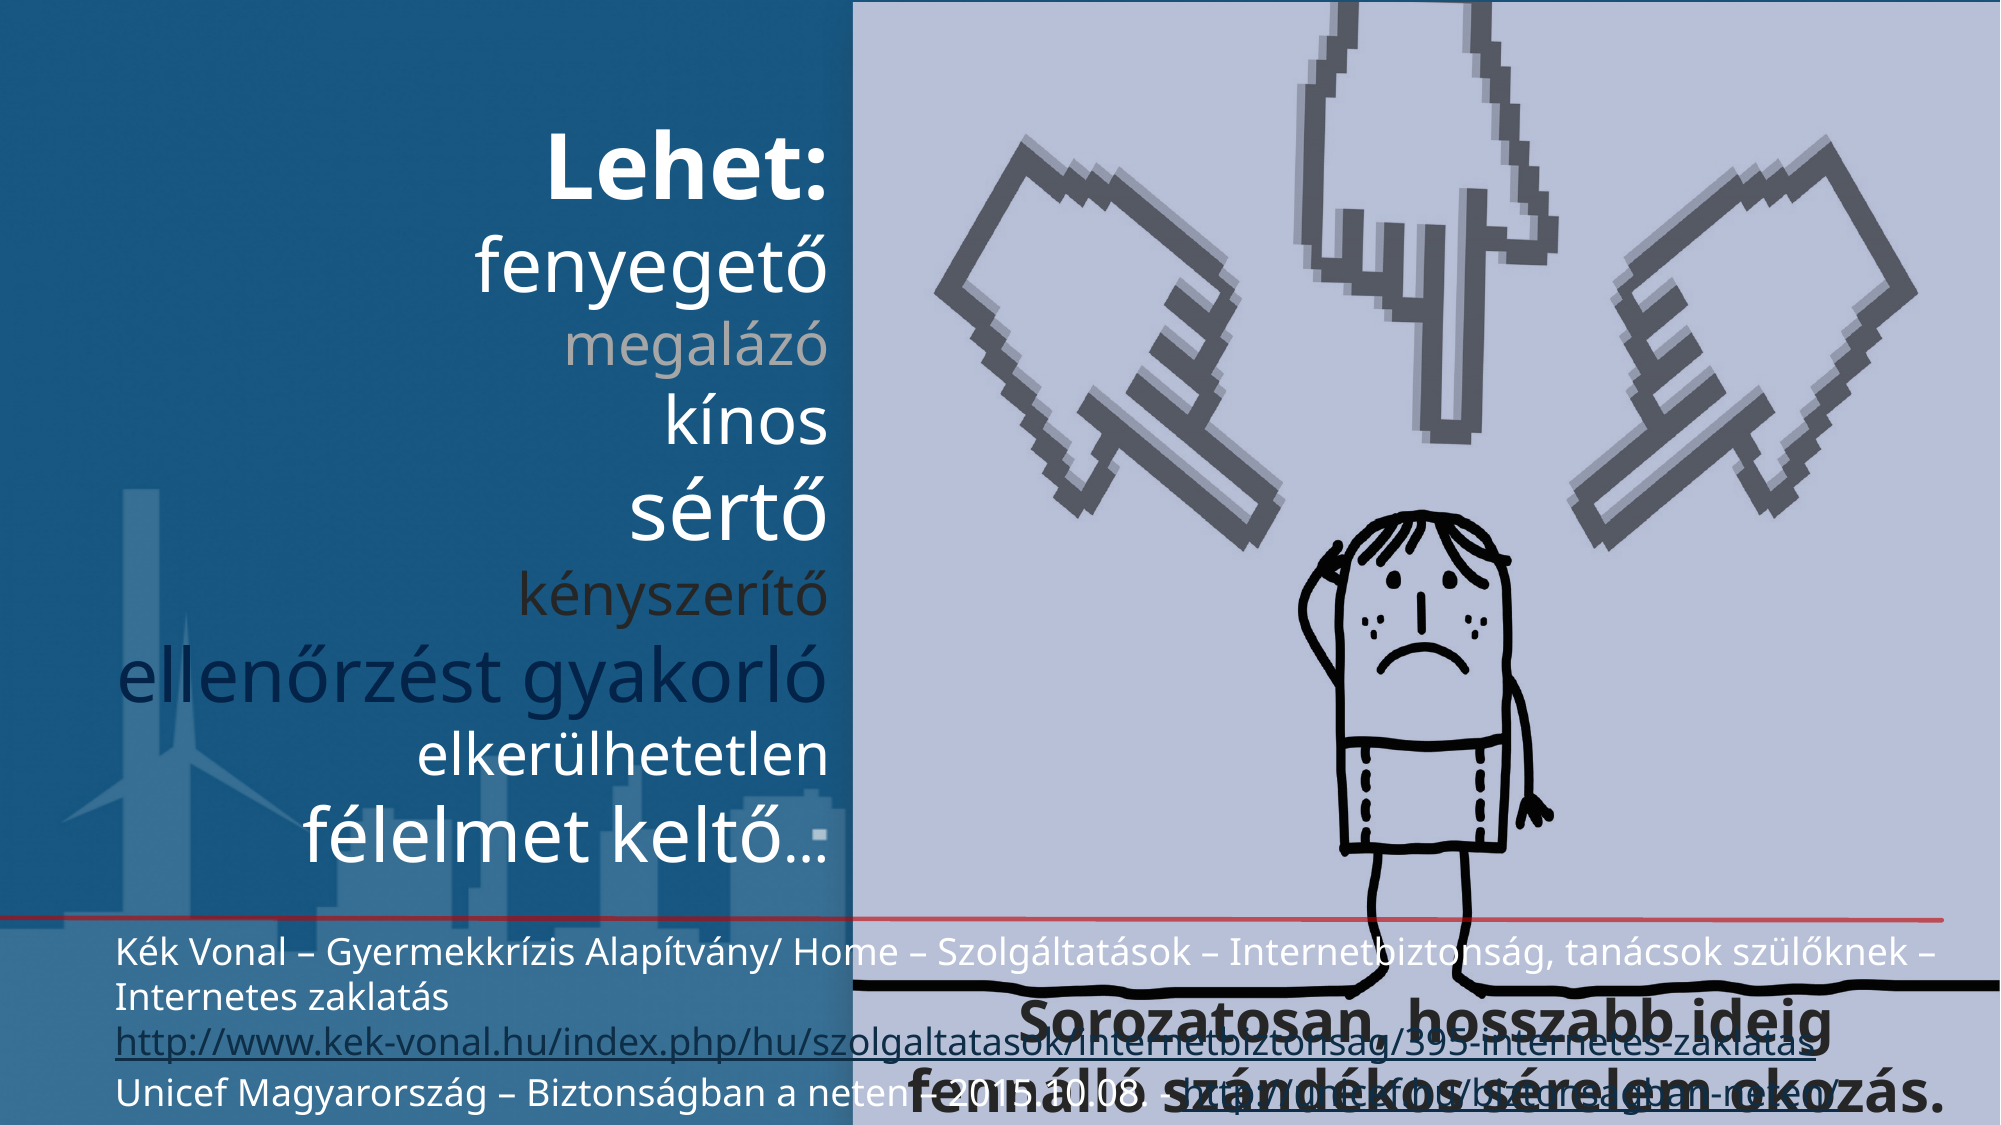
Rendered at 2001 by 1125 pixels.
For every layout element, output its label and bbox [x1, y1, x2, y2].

text_box [0, 917, 1942, 921]
picture [0, 0, 2000, 1125]
